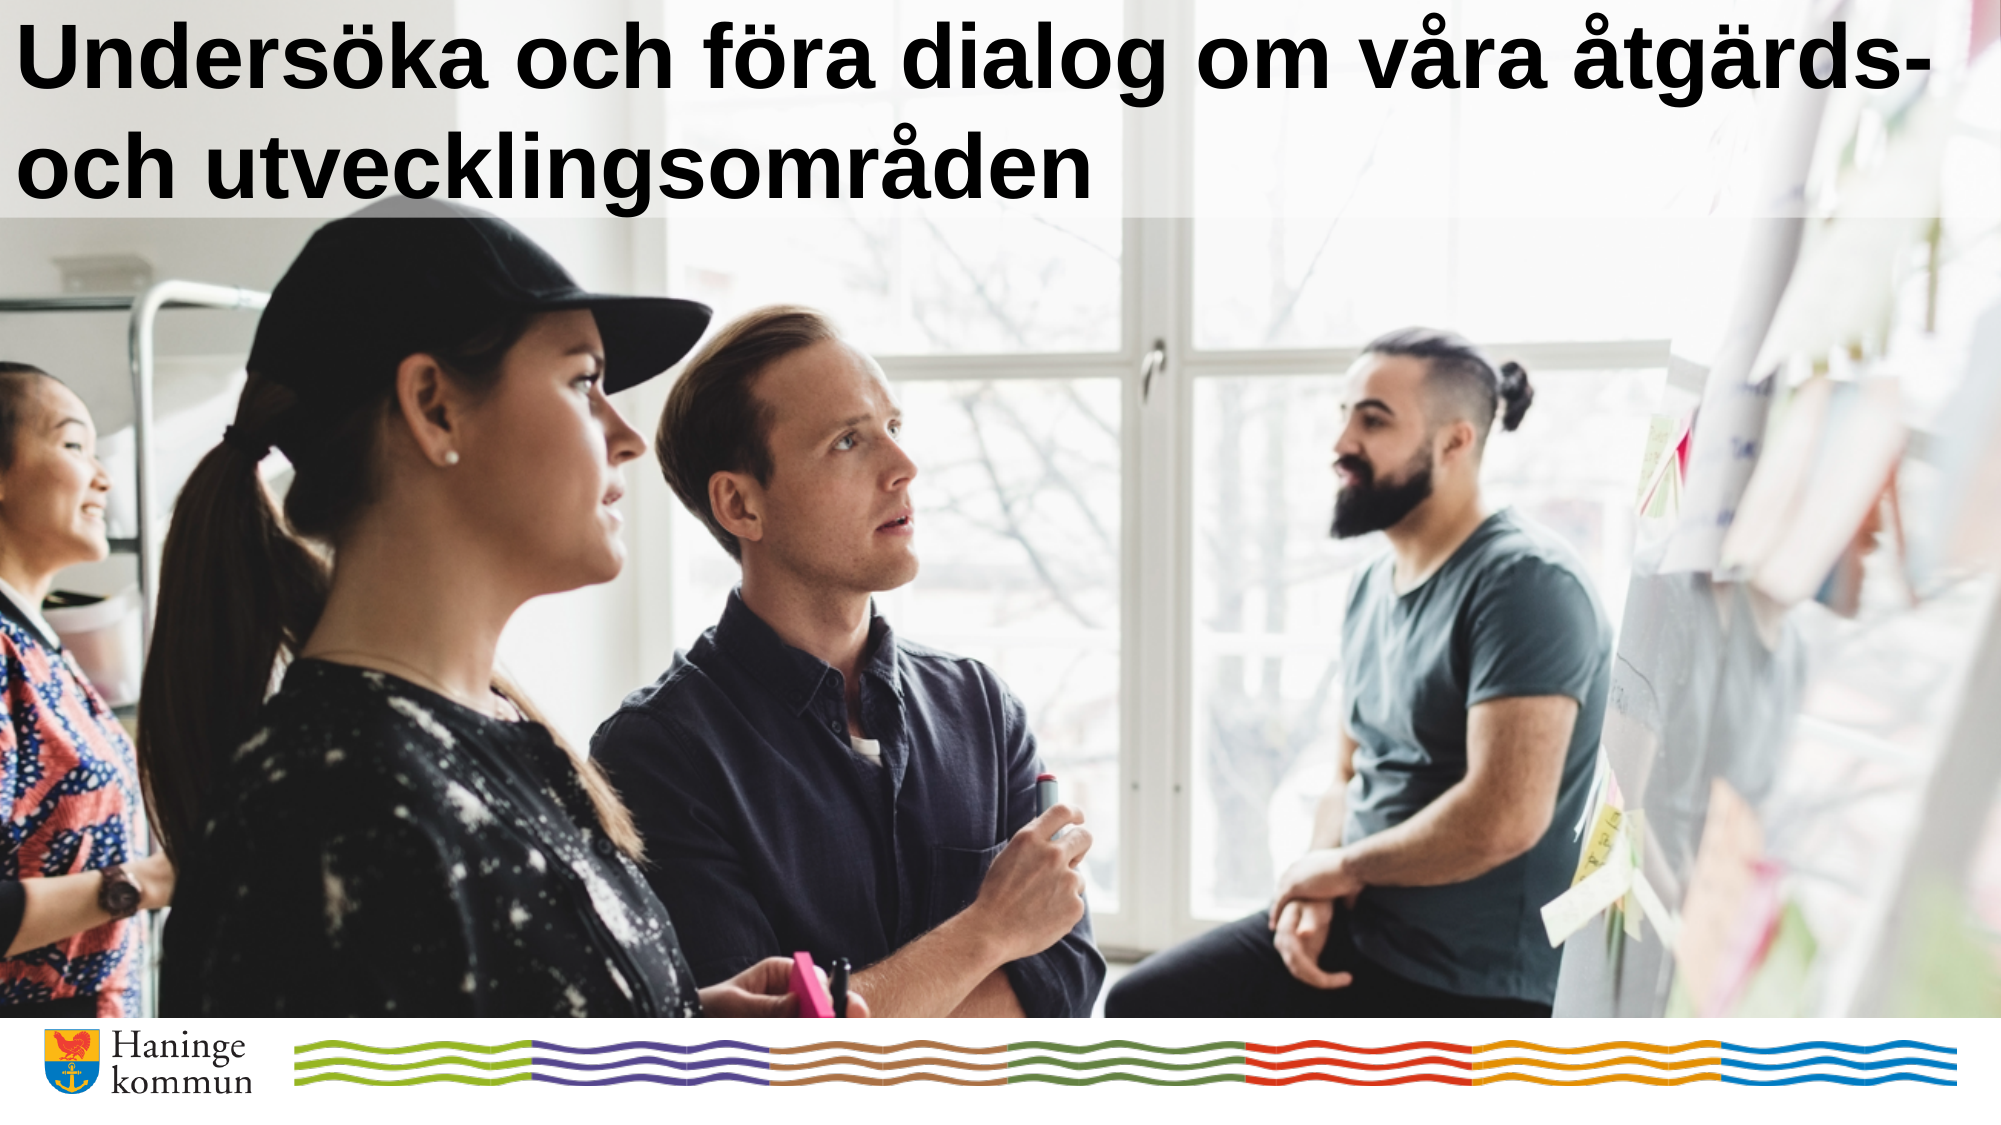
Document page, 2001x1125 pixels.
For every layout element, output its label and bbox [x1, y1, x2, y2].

list [0, 0, 2000, 1018]
